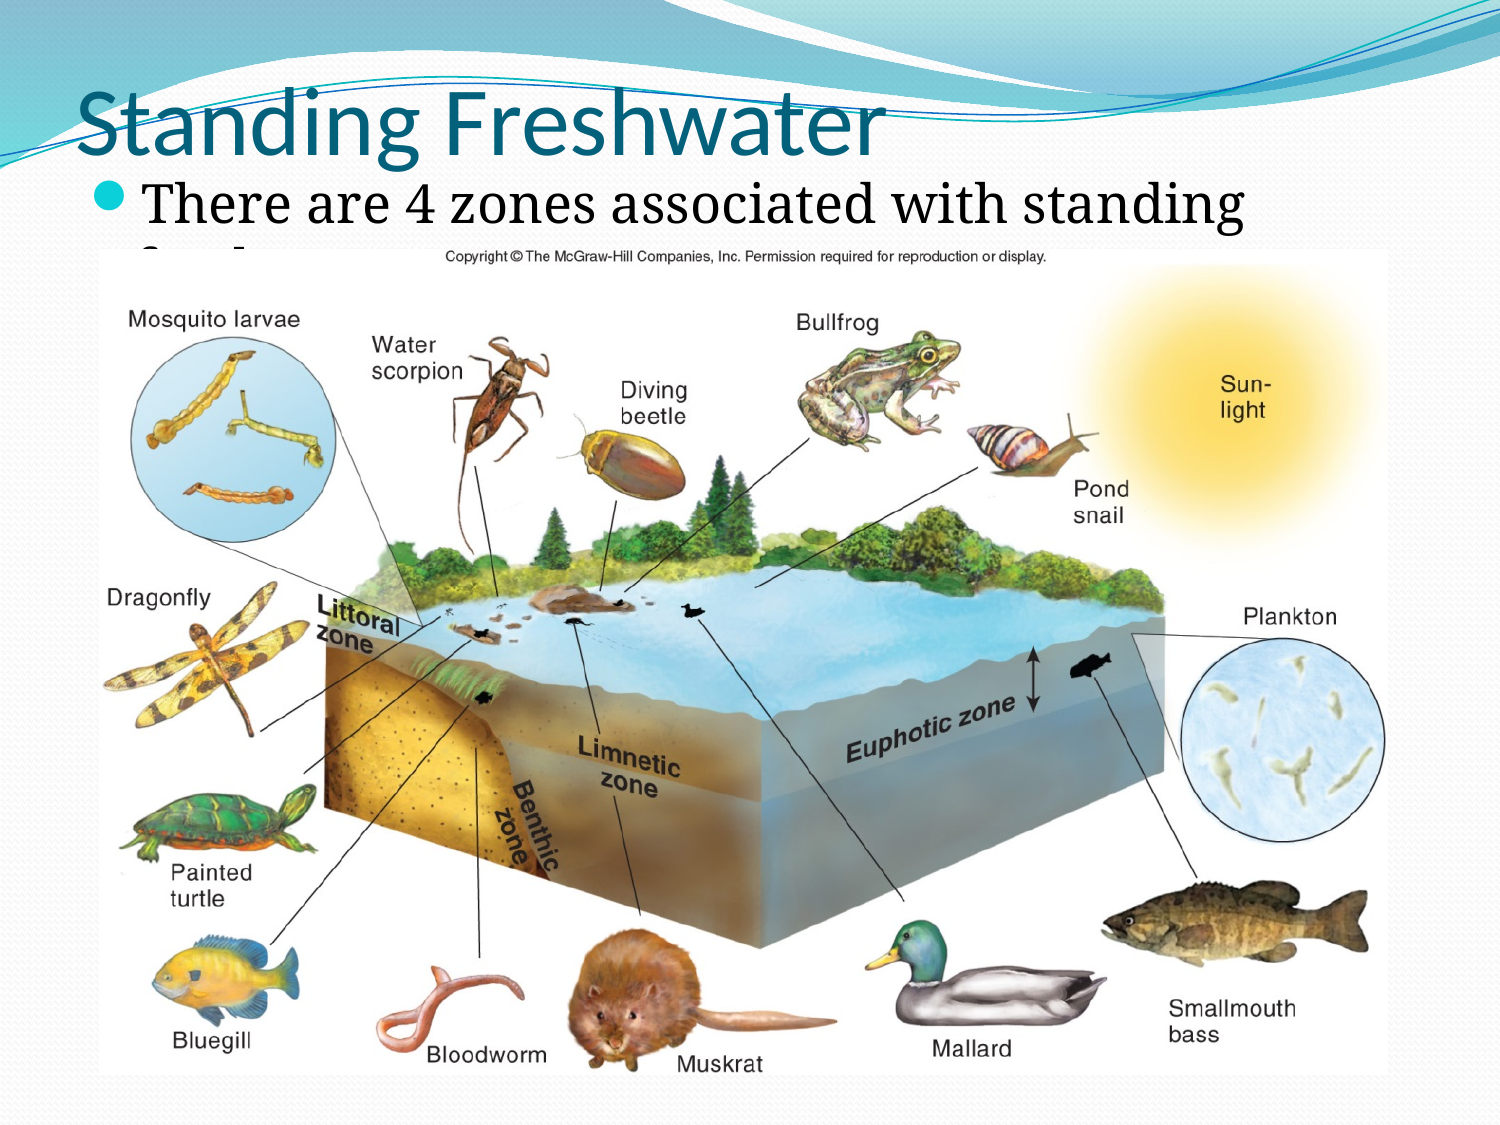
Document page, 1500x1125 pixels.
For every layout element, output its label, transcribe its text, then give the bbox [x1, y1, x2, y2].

list There are 4 zones associated with standing freshwater. [75, 162, 1425, 1038]
title Standing Freshwater [75, 50, 1425, 162]
picture [99, 249, 1388, 1076]
